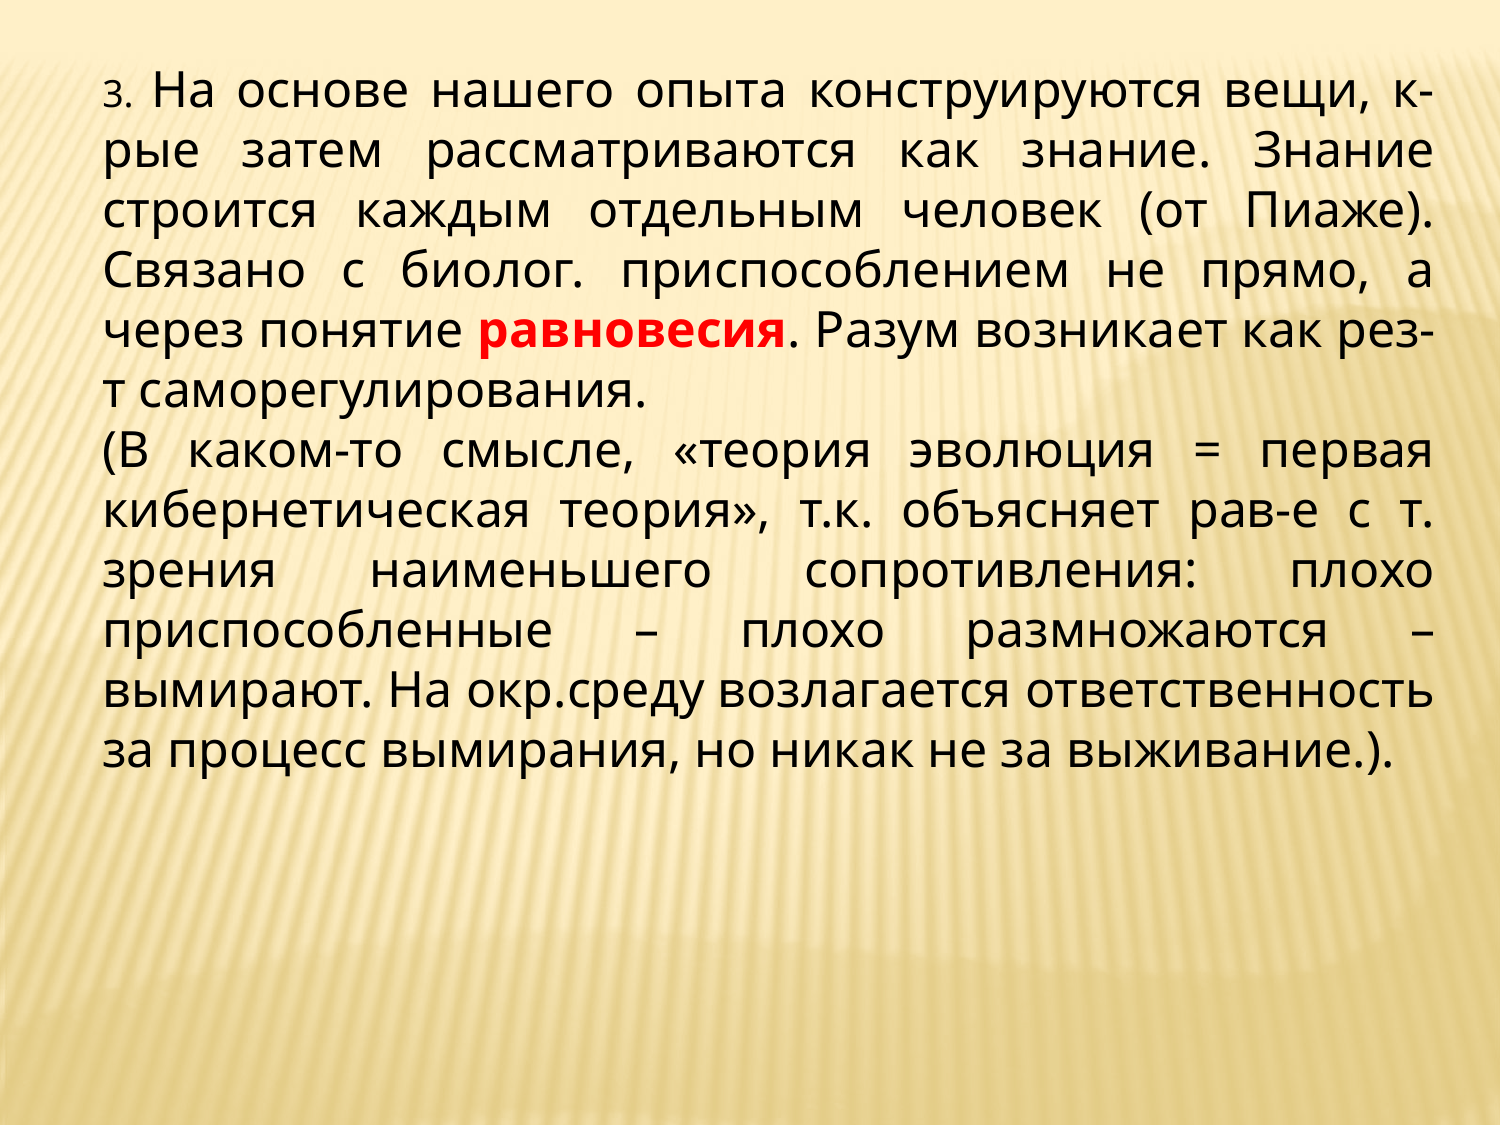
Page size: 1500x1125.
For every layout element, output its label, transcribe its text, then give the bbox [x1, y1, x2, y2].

text_box 3. На основе нашего опыта конструируются вещи, к-рые затем рассматриваются как знание. Знание строится каждым отдельным человек (от Пиаже). Связано с биолог. приспособлением не прямо, а через понятие равновесия. Разум возникает как рез-т саморегулирования. (В каком-то смысле, «теория эволюция = первая кибернетическая теория», т.к. объясняет рав-е с т. зрения наименьшего сопротивления: плохо приспособленные – плохо размножаются – вымирают. На окр.среду возлагается ответственность за процесс вымирания, но никак не за выживание.). [87, 49, 1450, 785]
